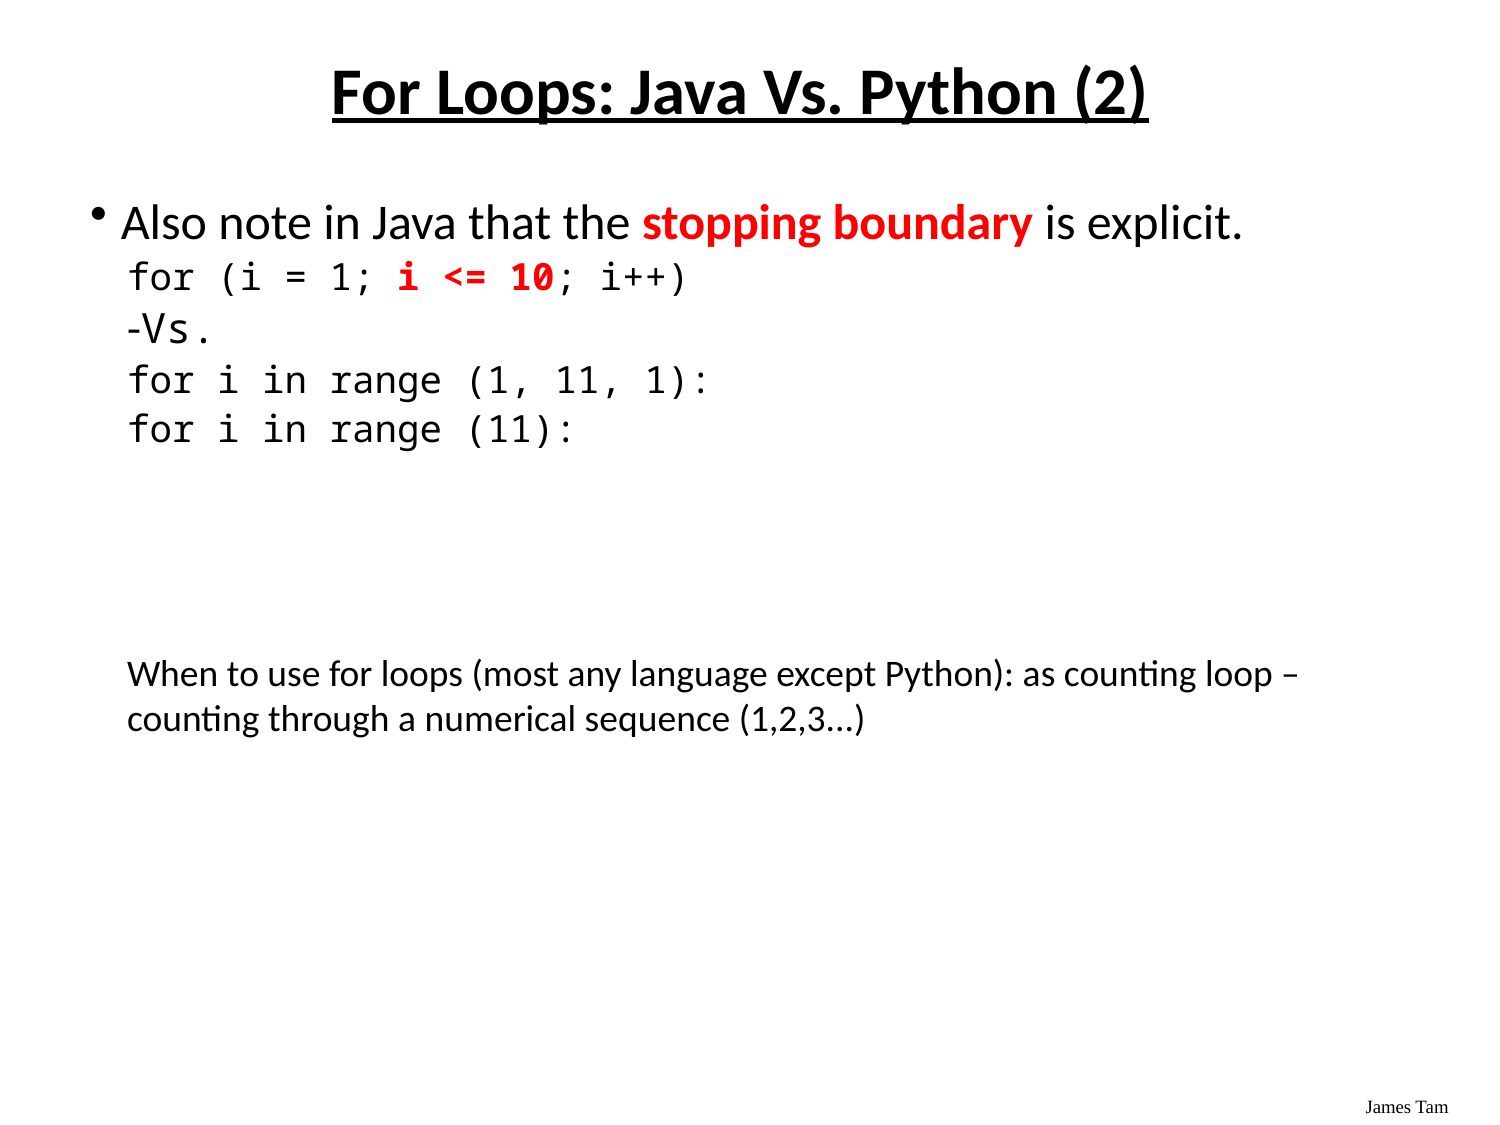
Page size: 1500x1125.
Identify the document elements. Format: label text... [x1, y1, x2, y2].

list Also note in Java that the stopping boundary is explicit. for (i = 1; i <= 10; i++) Vs. for i in range (1, 11, 1): for i in range (11): When to use for loops (most any language except Python): as counting loop – counting through a numerical sequence (1,2,3...) [75, 181, 1417, 1063]
title For Loops: Java Vs. Python (2) [70, 49, 1411, 136]
